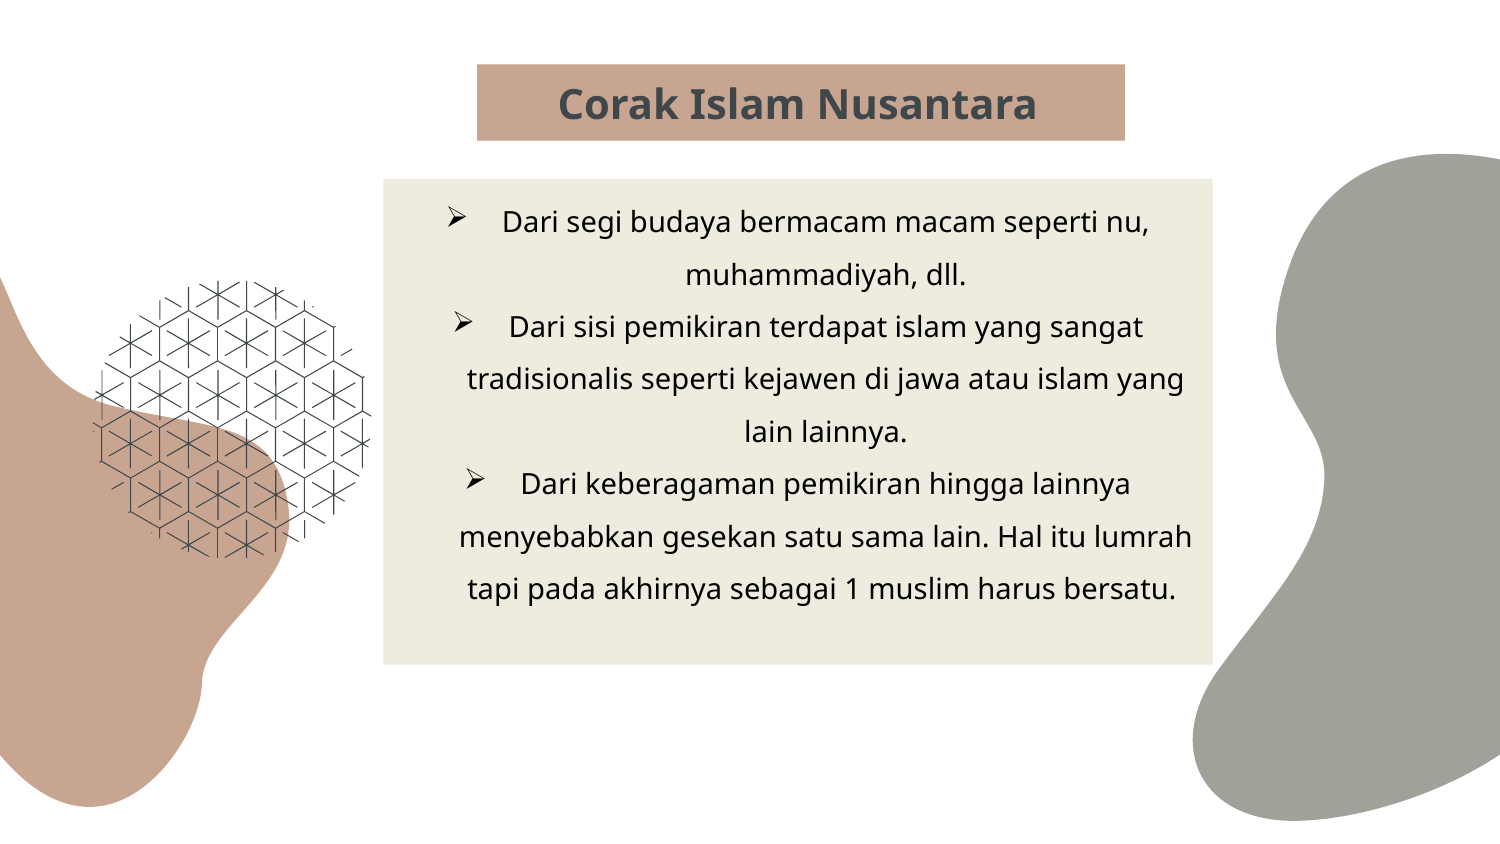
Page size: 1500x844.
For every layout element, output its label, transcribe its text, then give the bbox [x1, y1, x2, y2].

text_box Dari segi budaya bermacam macam seperti nu, muhammadiyah, dll. Dari sisi pemikiran terdapat islam yang sangat tradisionalis seperti kejawen di jawa atau islam yang lain lainnya. Dari keberagaman pemikiran hingga lainnya menyebabkan gesekan satu sama lain. Hal itu lumrah tapi pada akhirnya sebagai 1 muslim harus bersatu. [383, 178, 1213, 665]
title Corak Islam Nusantara [449, 32, 1147, 174]
